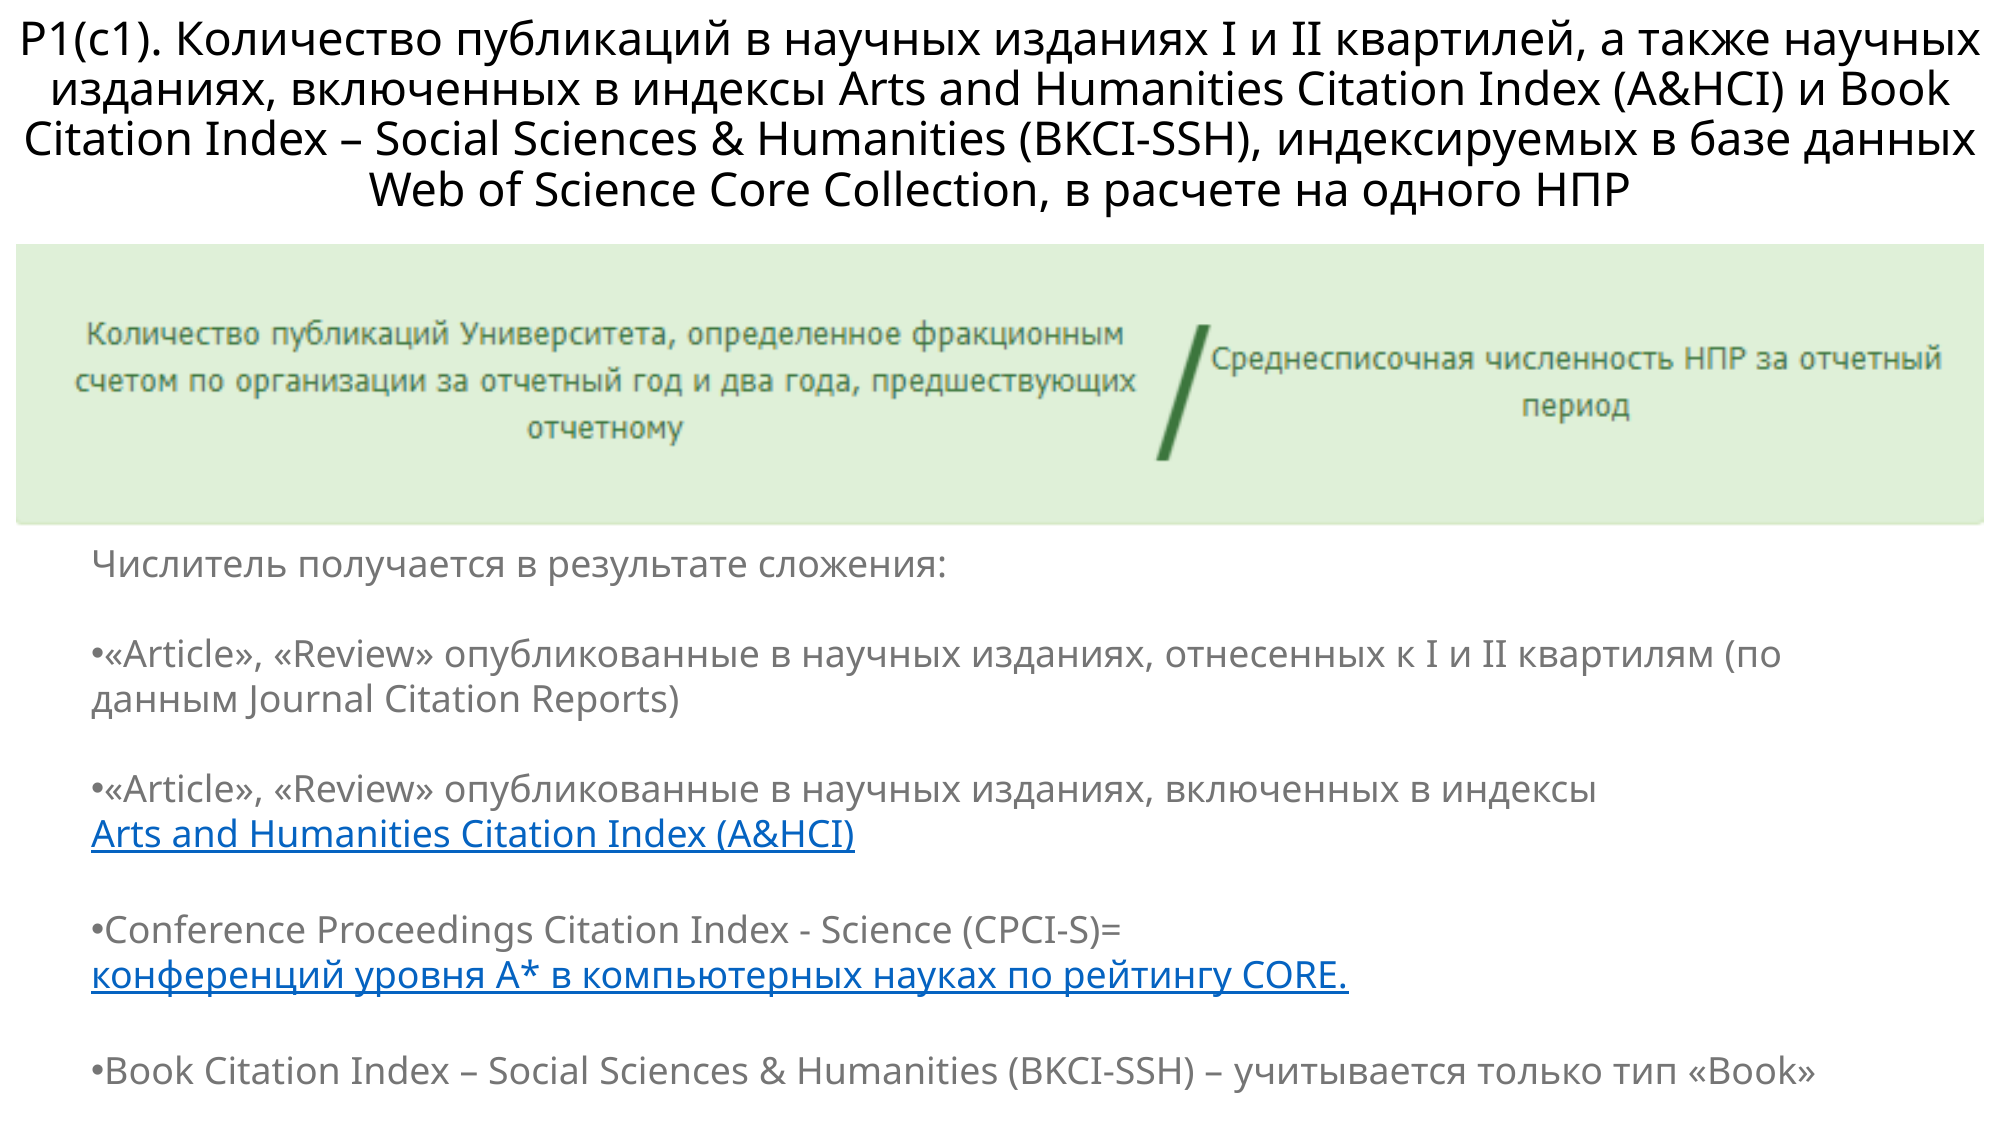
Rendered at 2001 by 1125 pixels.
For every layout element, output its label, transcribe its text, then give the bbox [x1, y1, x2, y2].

text_box Числитель получается в результате сложения: «Article», «Review» опубликованные в научных изданиях, отнесенных к I и II квартилям (по данным Journal Citation Reports) «Article», «Review» опубликованные в научных изданиях, включенных в индексы Arts and Humanities Citation Index (A&HCI) Conference Proceedings Citation Index - Science (CPCI-S)=конференций уровня A* в компьютерных науках по рейтингу CORE. Book Citation Index – Social Sciences & Humanities (BKCI-SSH) – учитывается только тип «Book» [76, 533, 1946, 1100]
picture [16, 244, 1984, 533]
title P1(c1). Количество публикаций в научных изданиях I и II квартилей, а также научных изданиях, включенных в индексы Arts and Humanities Citation Index (A&HCI) и Book Citation Index – Social Sciences & Humanities (BKCI-SSH), индексируемых в базе данных Web of Science Core Collection, в расчете на одного НПР [0, 0, 2000, 320]
